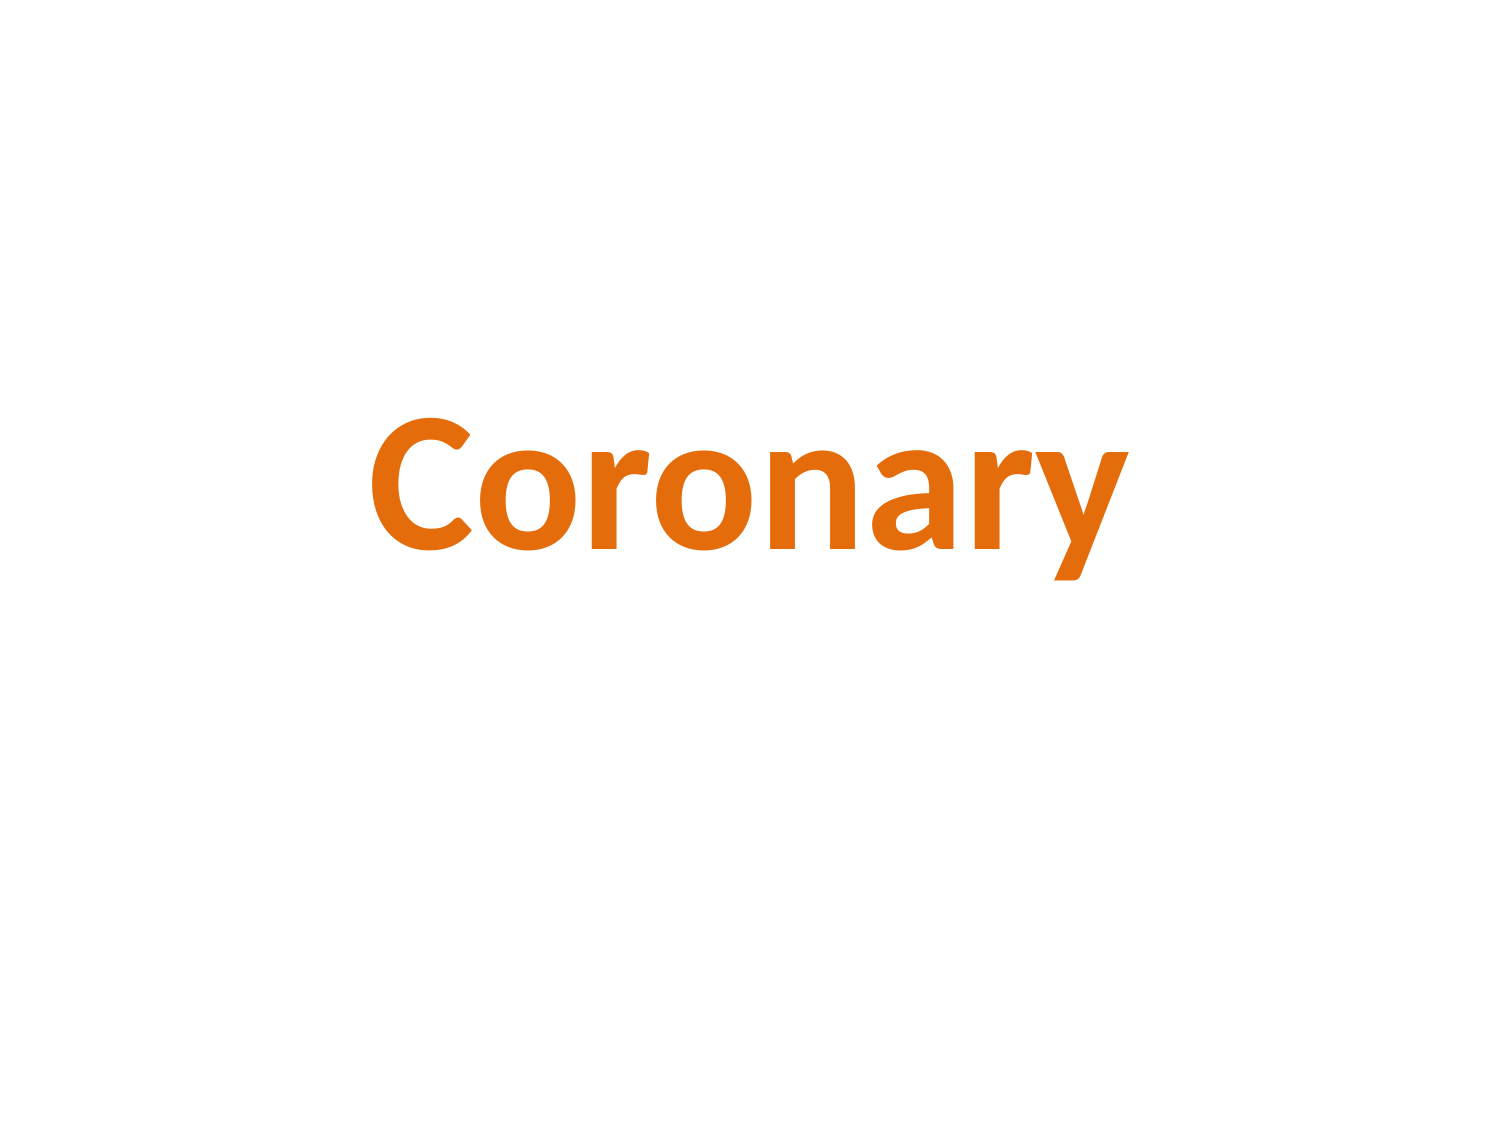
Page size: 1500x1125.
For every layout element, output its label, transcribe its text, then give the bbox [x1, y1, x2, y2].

title Coronary [112, 349, 1388, 591]
